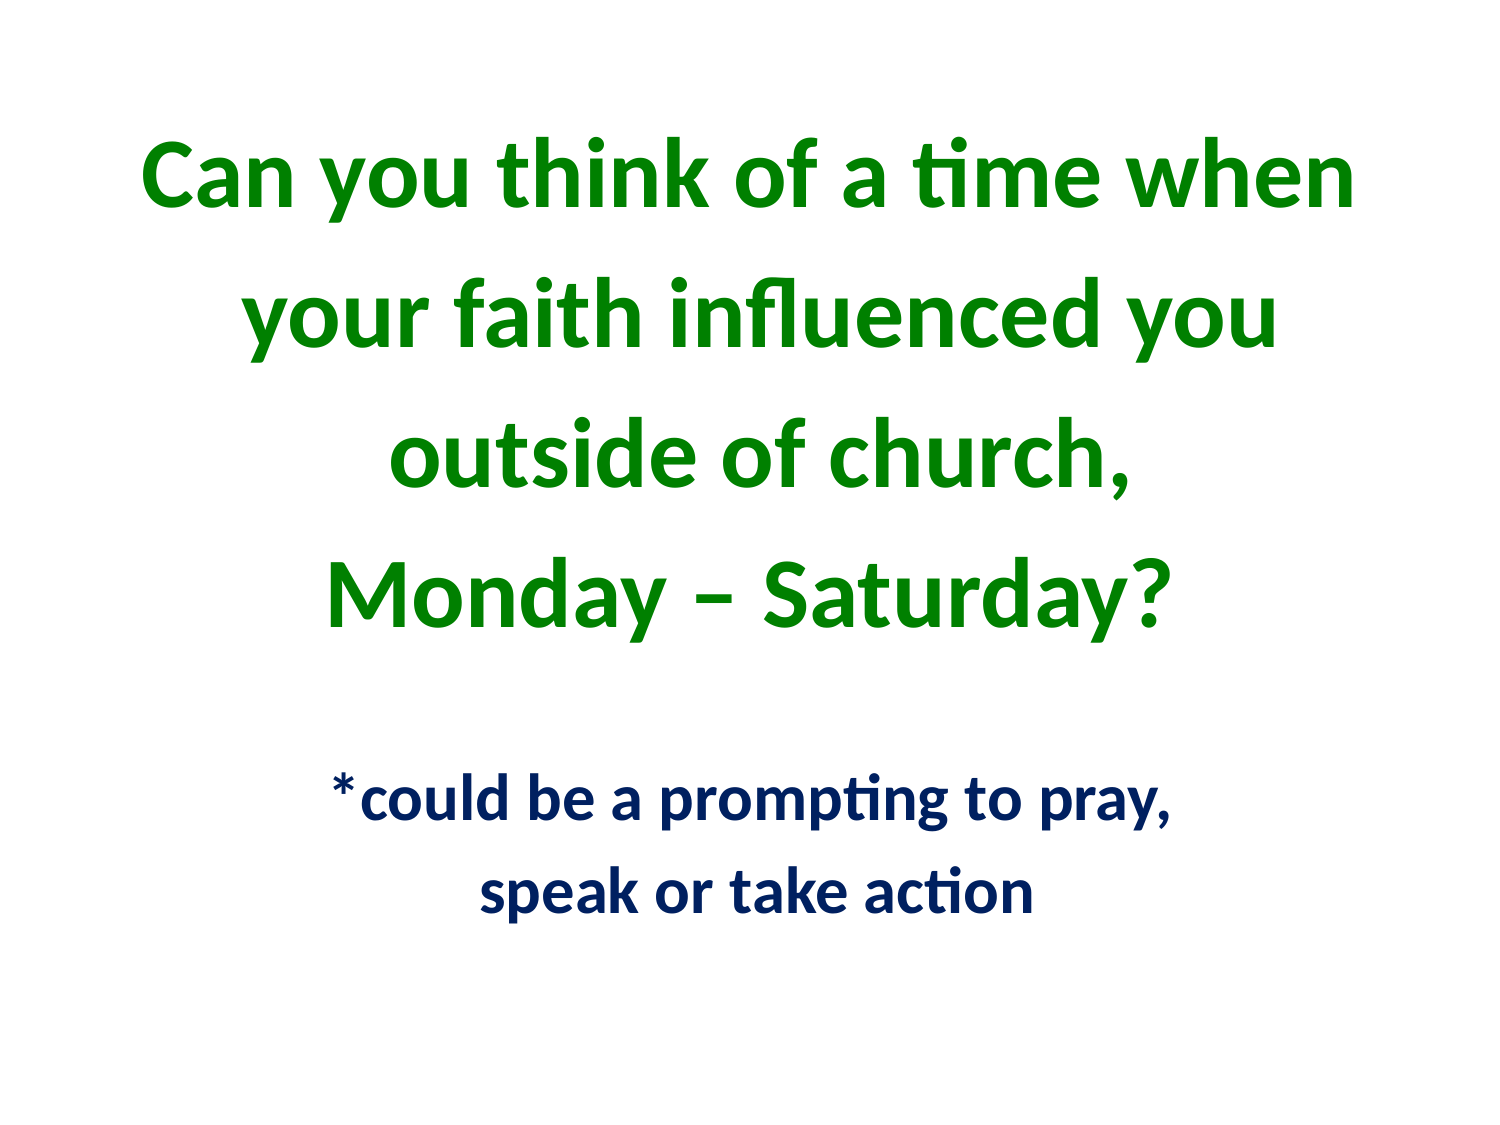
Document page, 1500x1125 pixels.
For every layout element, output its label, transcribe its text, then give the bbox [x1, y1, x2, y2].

list Can you think of a time when your faith influenced you outside of church, Monday – Saturday? *could be a prompting to pray, speak or take action [75, 99, 1425, 1005]
